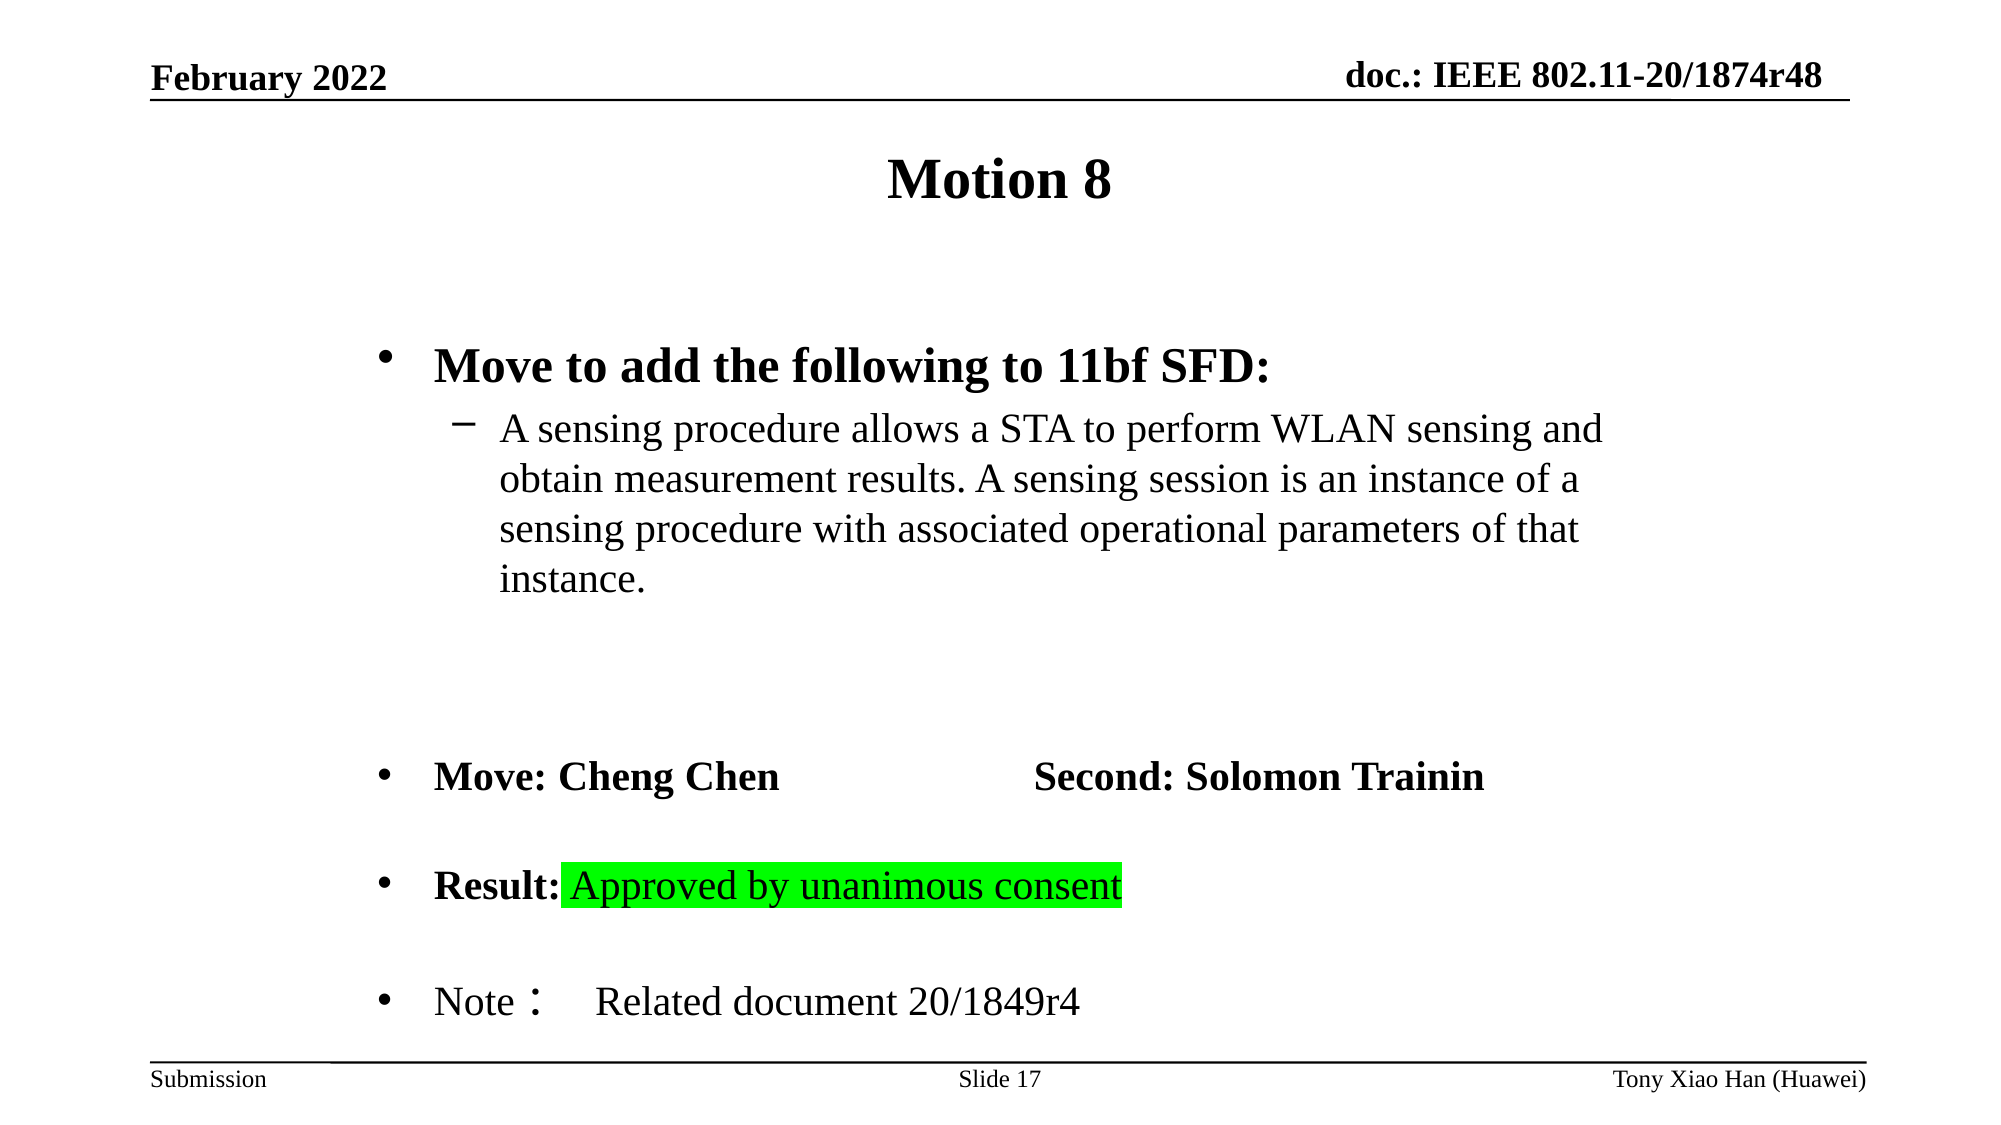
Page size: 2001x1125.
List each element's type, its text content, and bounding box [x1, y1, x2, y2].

text_box Motion 8 [362, 87, 1638, 263]
text_box Move to add the following to 11bf SFD: A sensing procedure allows a STA to perform WLAN sensing and obtain measurement results. A sensing session is an instance of a sensing procedure with associated operational parameters of that instance. Move: Cheng Chen Second: Solomon Trainin Result: Approved by unanimous consent Note： Related document 20/1849r4 [362, 324, 1638, 1013]
